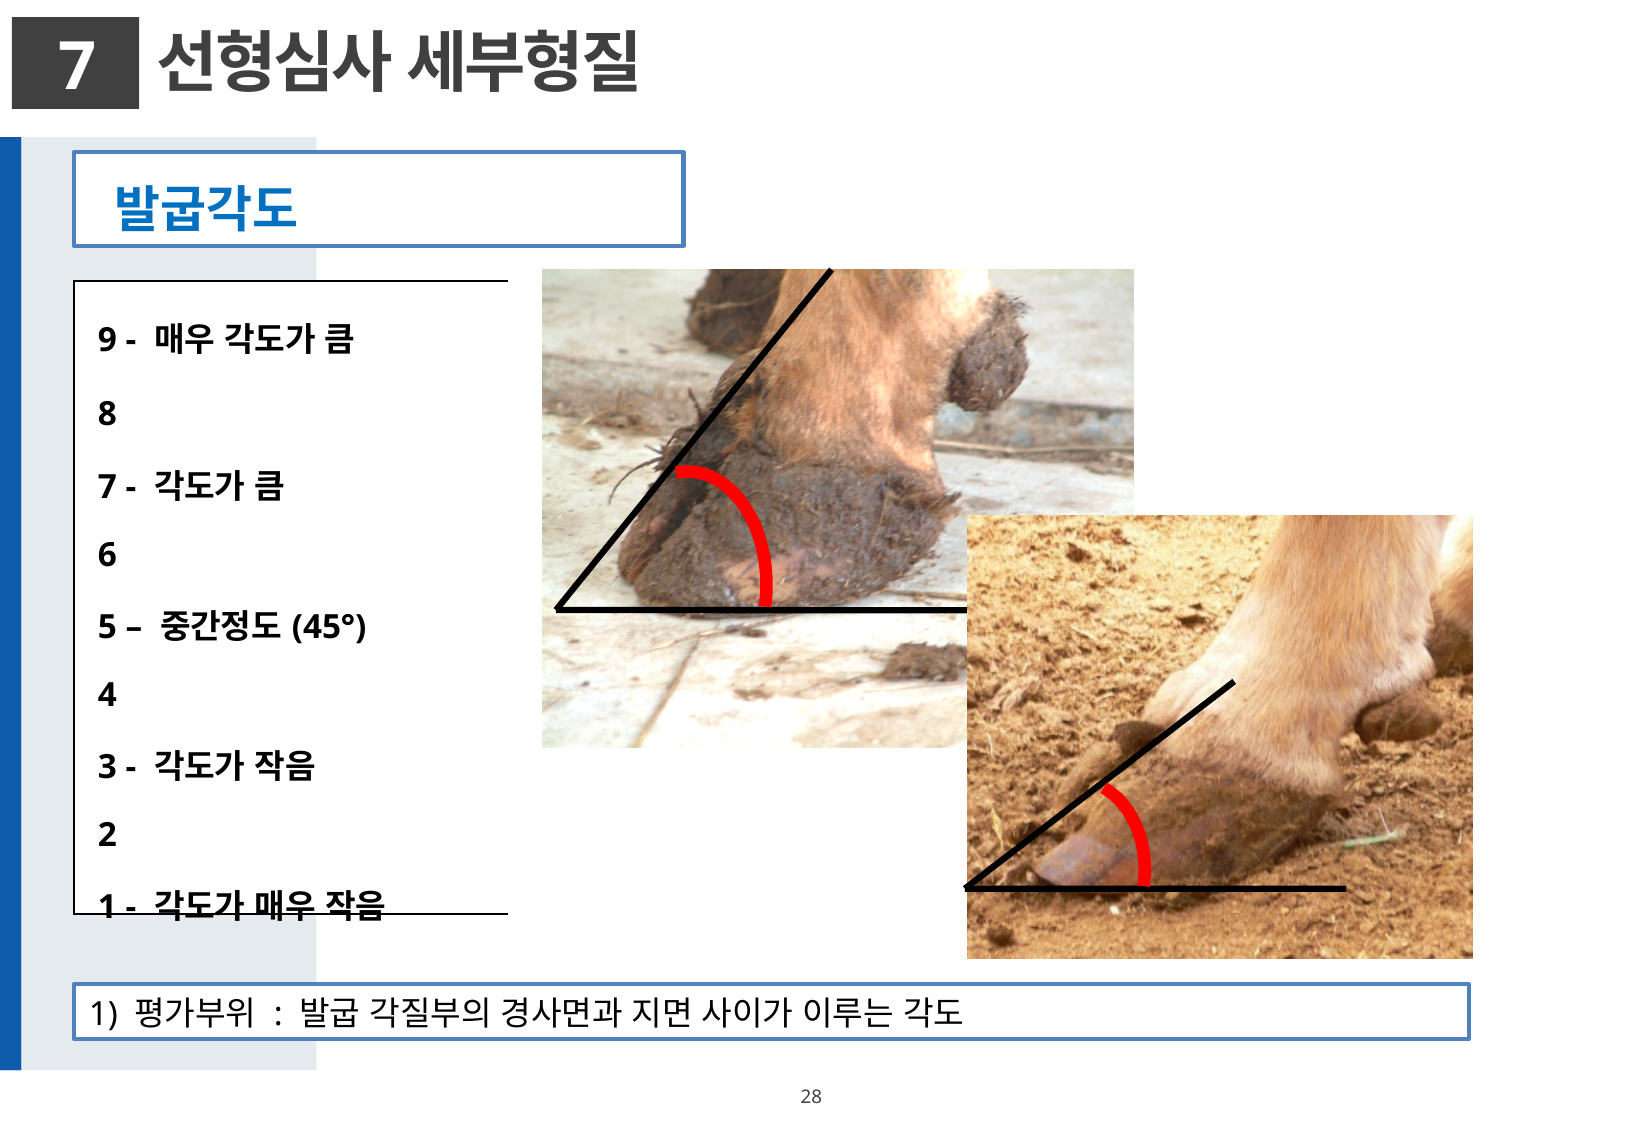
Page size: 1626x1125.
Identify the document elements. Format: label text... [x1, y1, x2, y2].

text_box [542, 269, 1134, 748]
table_header 9 - 매우 각도가 큼 8 7 - 각도가 큼 6 5 – 중간정도(45°) 4 3 - 각도가 작음 2 1 - 각도가 매우 작음 [75, 282, 508, 913]
text_box 1) 평가부위 : 발굽 각질부의 경사면과 지면 사이가 이루는 각도 [72, 982, 1471, 1041]
text_box 선형심사 세부형질 [139, 7, 955, 112]
slide_number 28 [621, 1083, 1001, 1112]
text_box 7 [11, 17, 139, 109]
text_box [964, 515, 1473, 960]
text_box 발굽각도 [72, 150, 686, 248]
